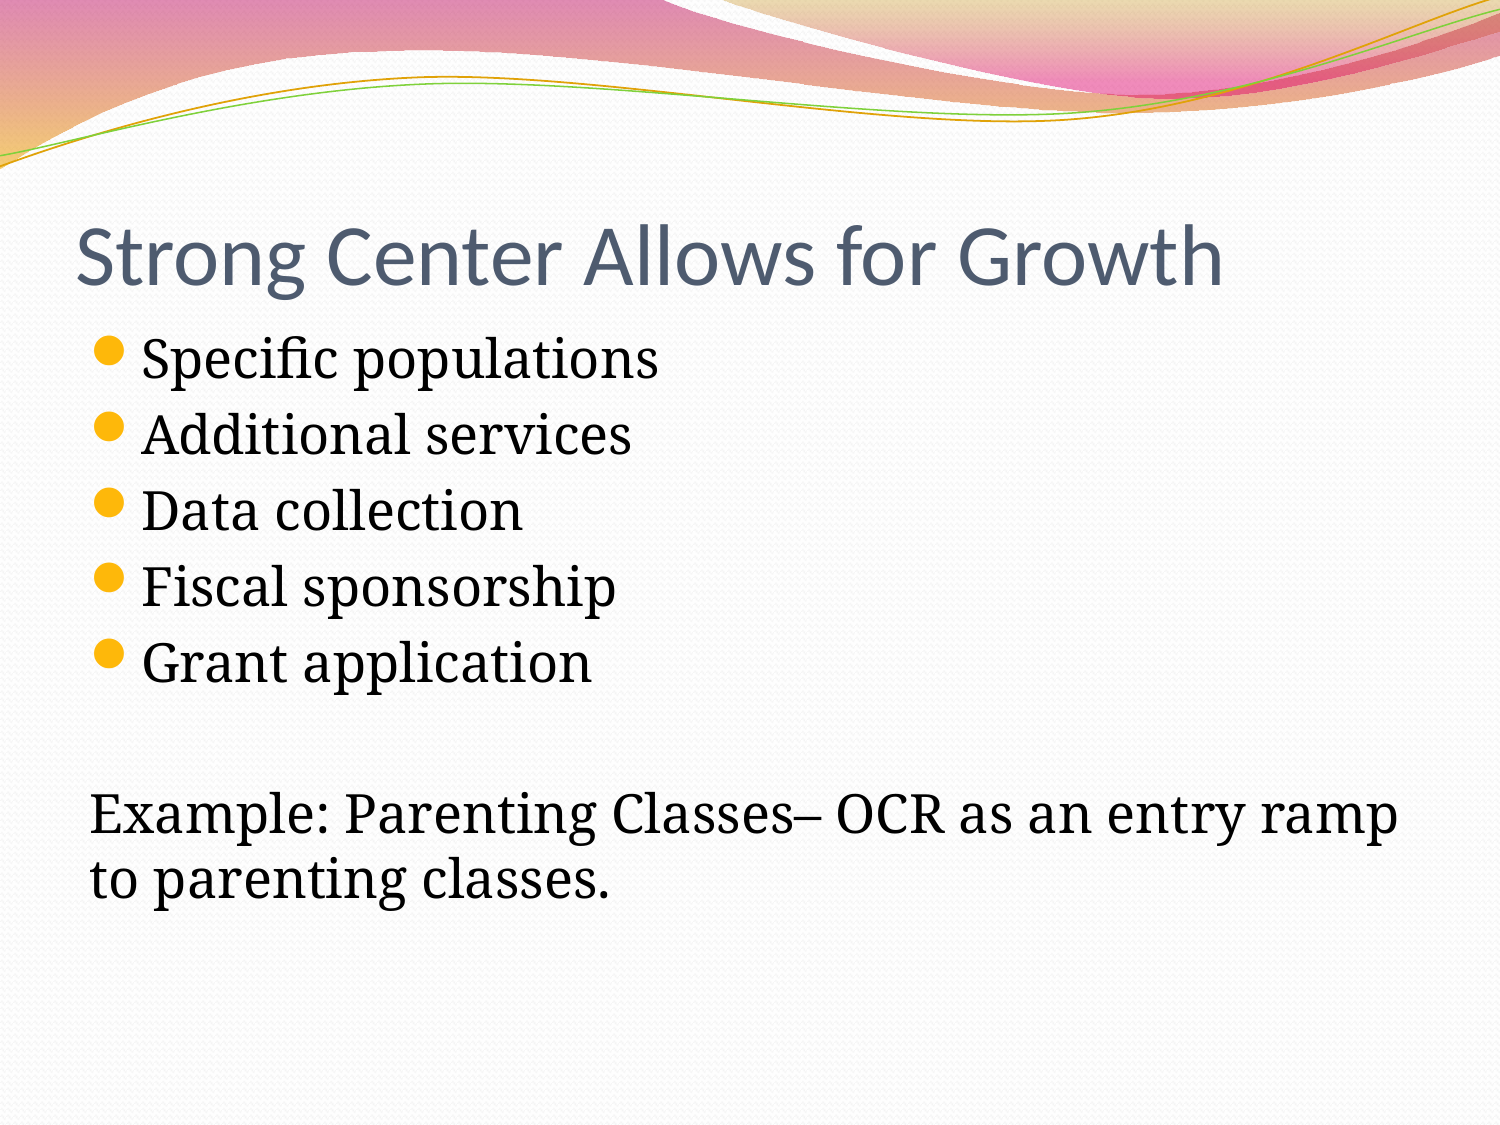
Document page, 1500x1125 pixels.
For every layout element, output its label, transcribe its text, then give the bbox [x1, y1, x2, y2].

list Specific populations Additional services Data collection Fiscal sponsorship Grant application Example: Parenting Classes– OCR as an entry ramp to parenting classes. [75, 317, 1425, 1038]
title Strong Center Allows for Growth [75, 115, 1425, 303]
